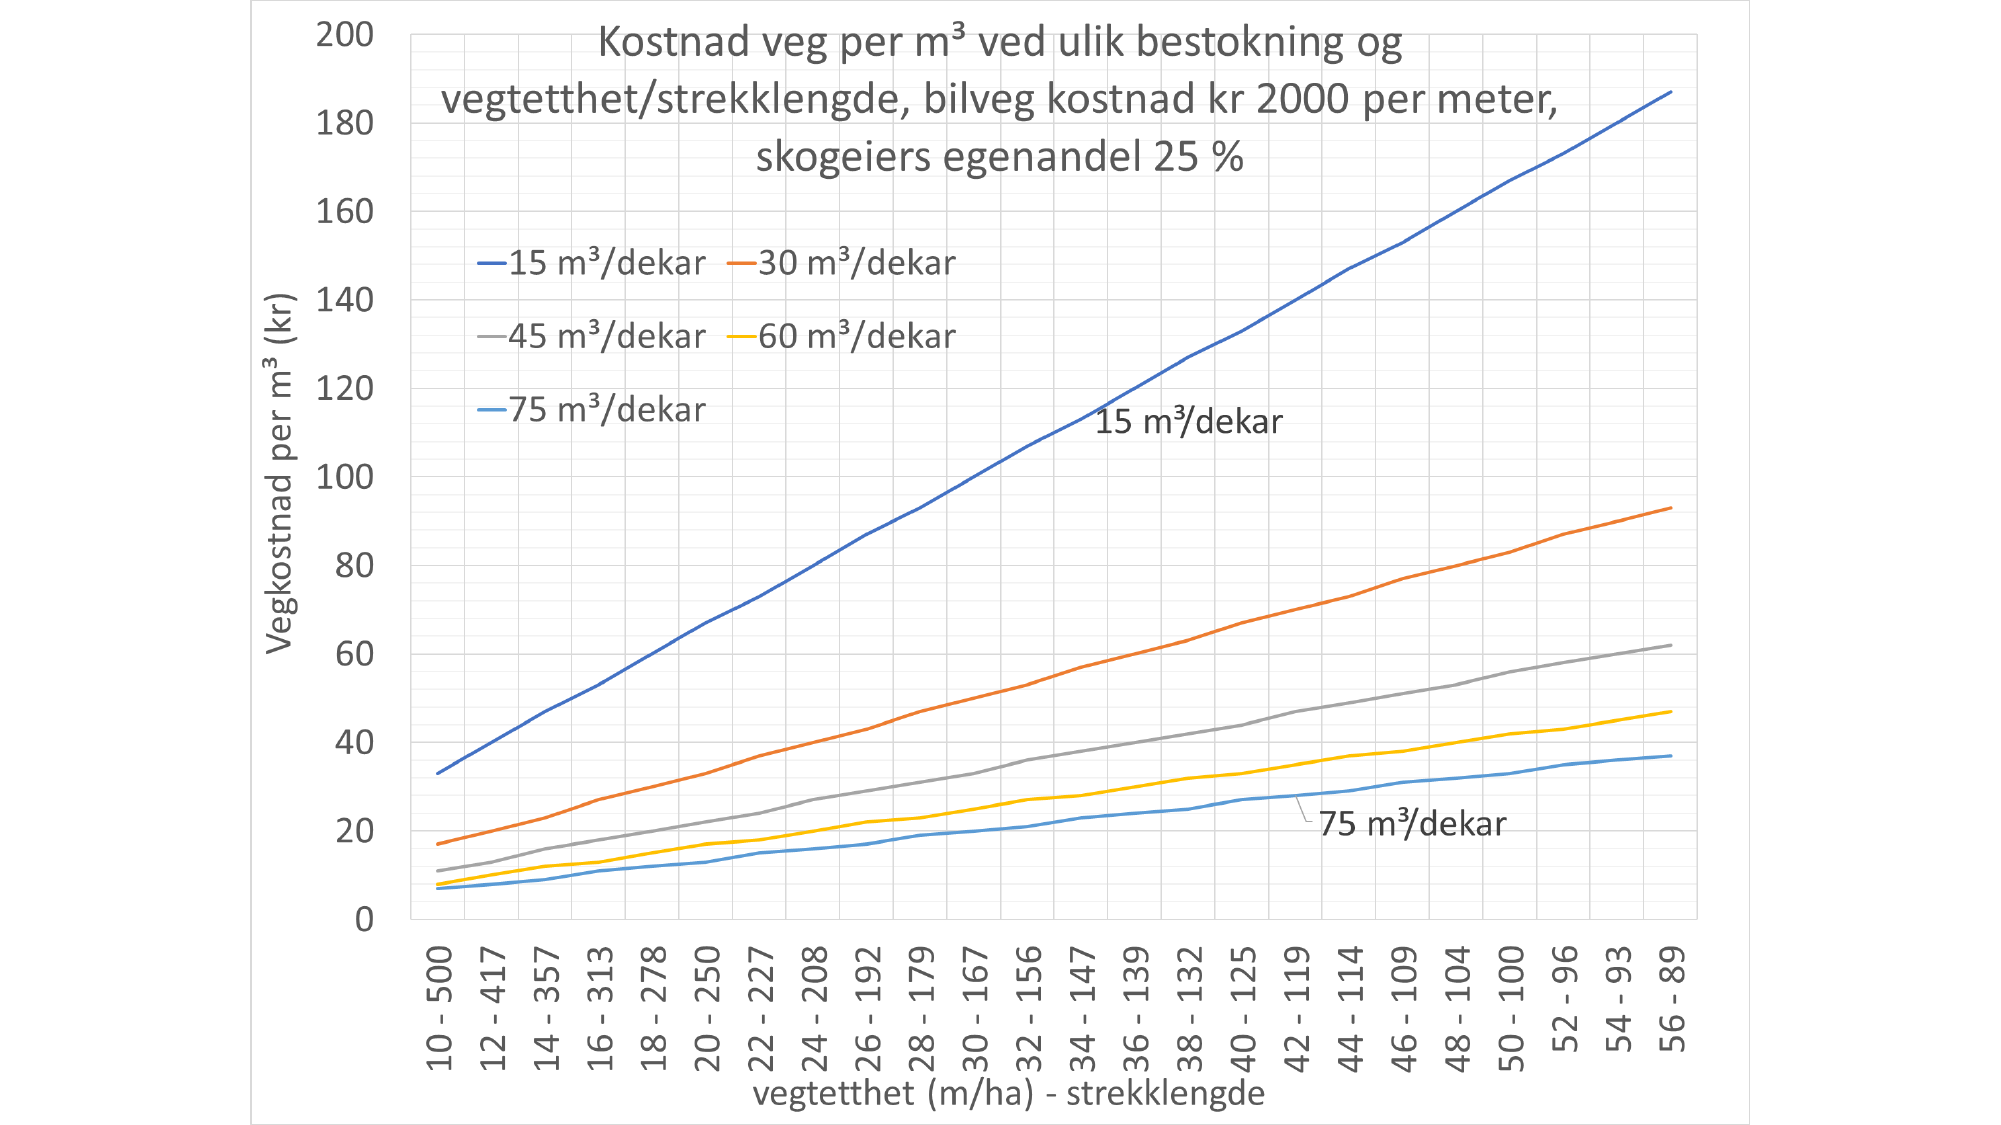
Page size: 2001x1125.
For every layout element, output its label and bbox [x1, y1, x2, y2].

picture [250, 0, 1750, 1125]
